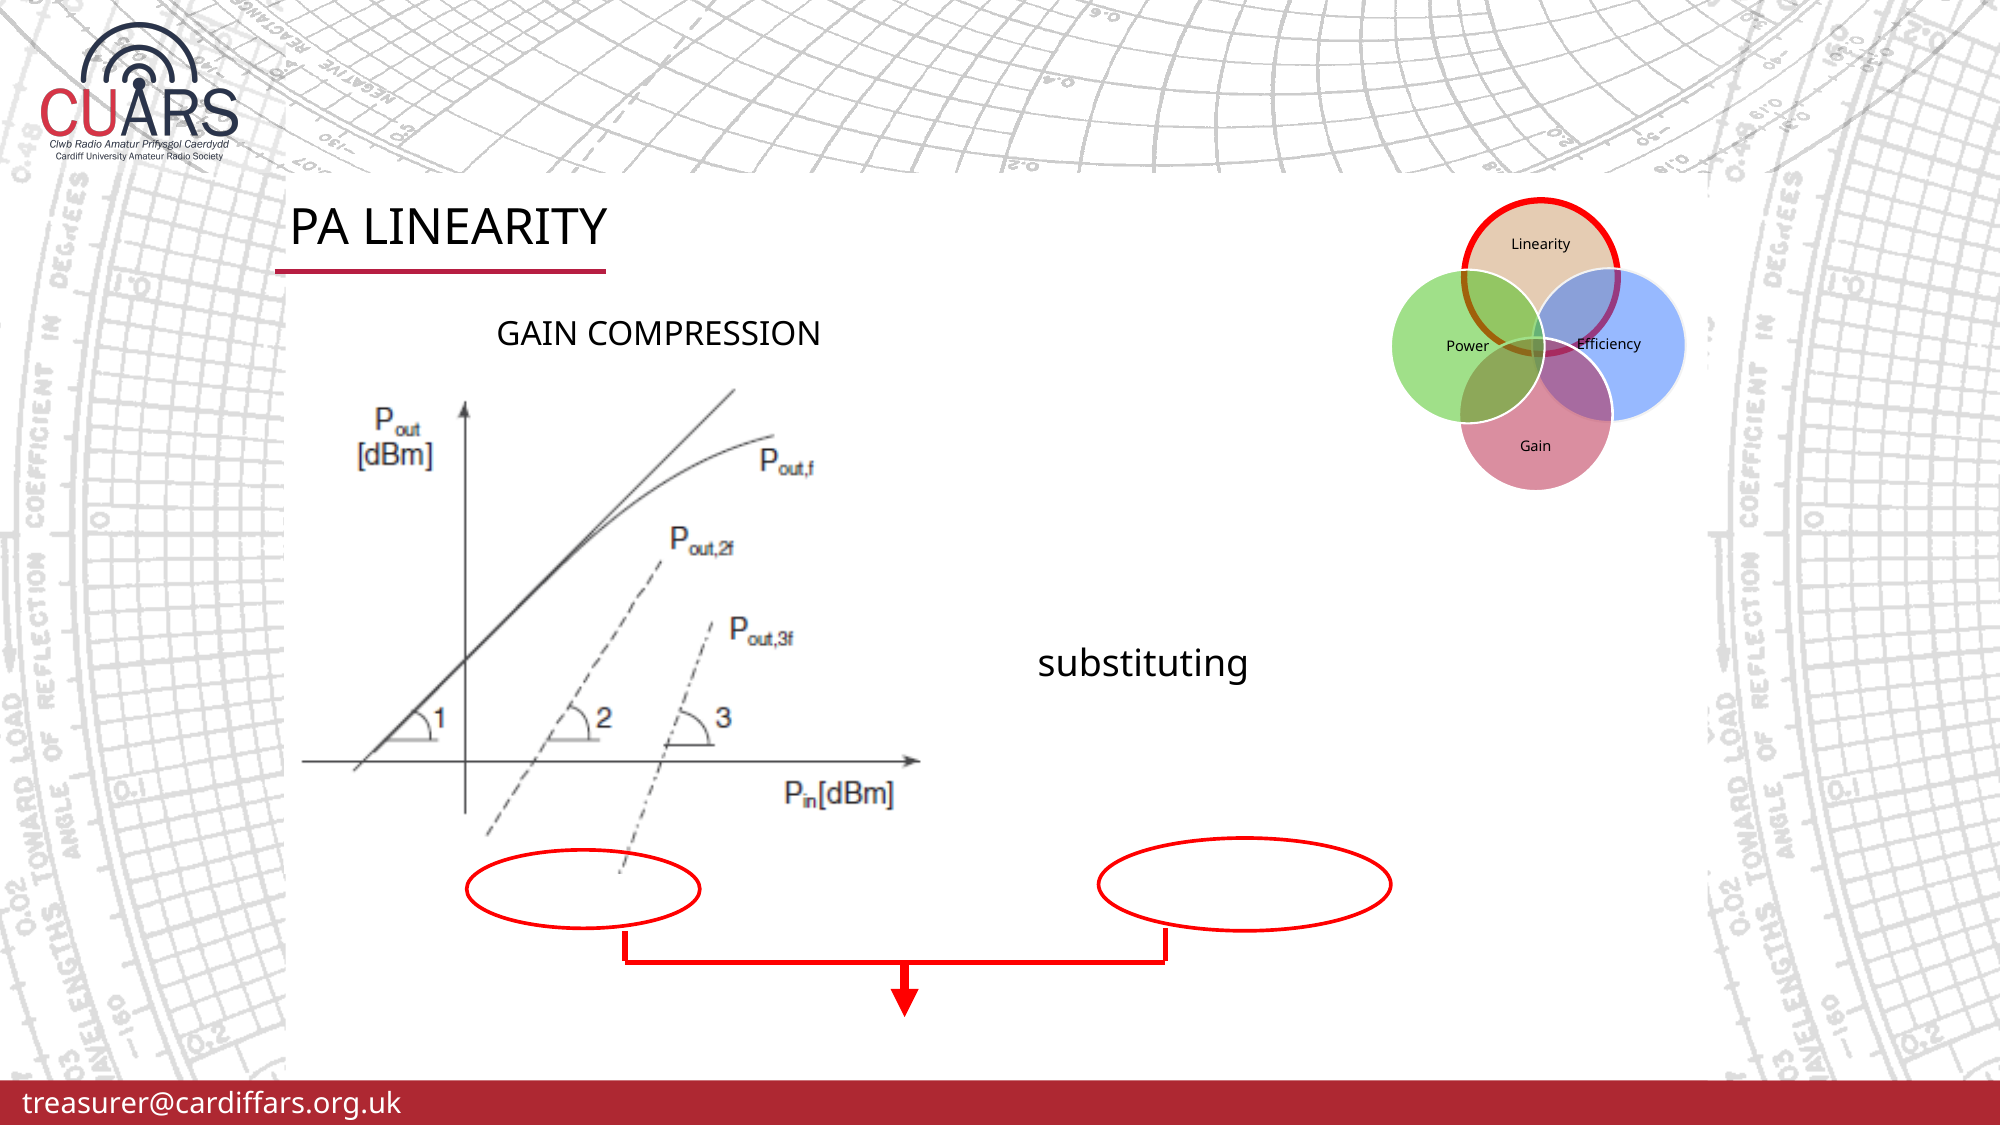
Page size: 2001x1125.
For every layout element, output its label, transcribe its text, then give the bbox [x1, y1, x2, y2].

text_box treasurer@cardiffars.org.uk [7, 1077, 544, 1125]
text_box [1347, 196, 1735, 494]
title PA Linearity [274, 194, 697, 315]
text_box Gain compression [481, 309, 869, 361]
text_box [0, 0, 1706, 174]
picture [284, 373, 966, 874]
text_box [0, 1079, 7, 1125]
text_box [1096, 836, 1393, 933]
text_box [464, 874, 702, 931]
picture [41, 21, 238, 162]
text_box [0, 174, 288, 1079]
text_box [1706, 0, 2000, 1082]
text_box [544, 1079, 2000, 1125]
text_box substituting [1022, 631, 1265, 692]
